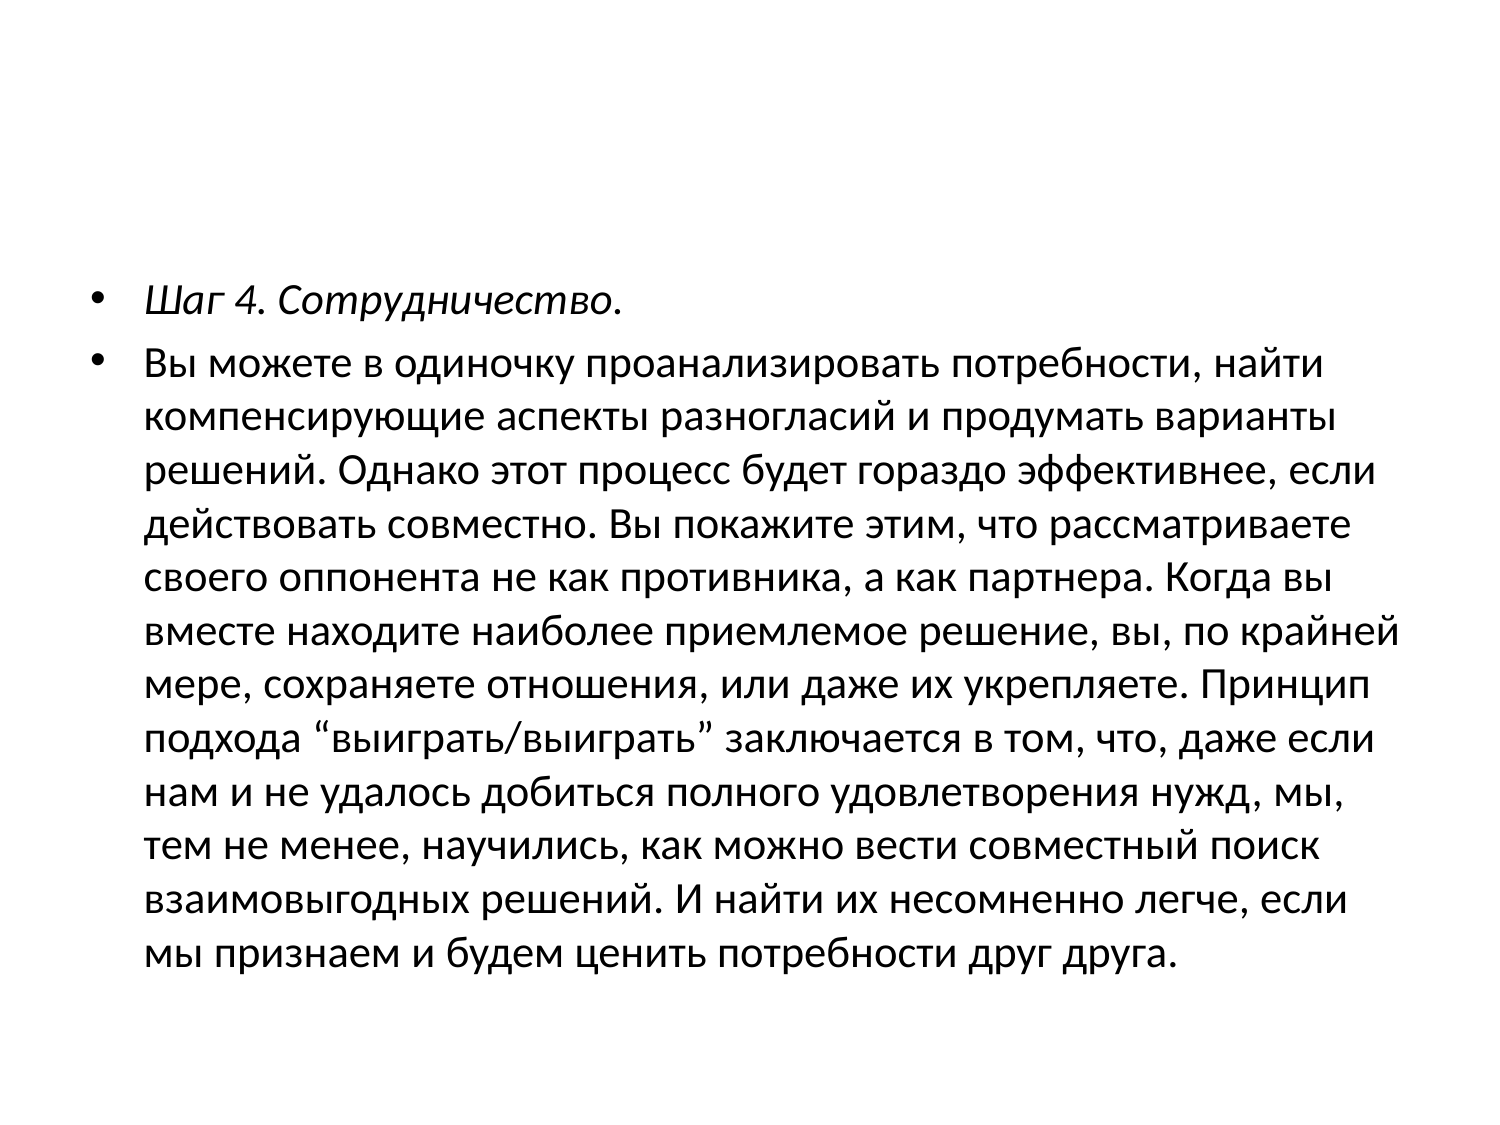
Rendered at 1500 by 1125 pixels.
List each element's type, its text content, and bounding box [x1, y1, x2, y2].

list Шаг 4. Сотрудничество. Вы можете в одиночку проанализировать потребности, найти компенсирующие аспекты разногласий и продумать варианты решений. Однако этот процесс будет гораздо эффективнее, если действовать совместно. Вы покажите этим, что рассматриваете своего оппонента не как противника, а как партнера. Когда вы вместе находите наиболее приемлемое решение, вы, по крайней мере, сохраняете отношения, или даже их укрепляете. Принцип подхода “выиграть/выиграть” заключается в том, что, даже если нам и не удалось добиться полного удовлетворения нужд, мы, тем не менее, научились, как можно вести совместный поиск взаимовыгодных решений. И найти их несомненно легче, если мы признаем и будем ценить потребности друг друга. [75, 262, 1425, 1005]
